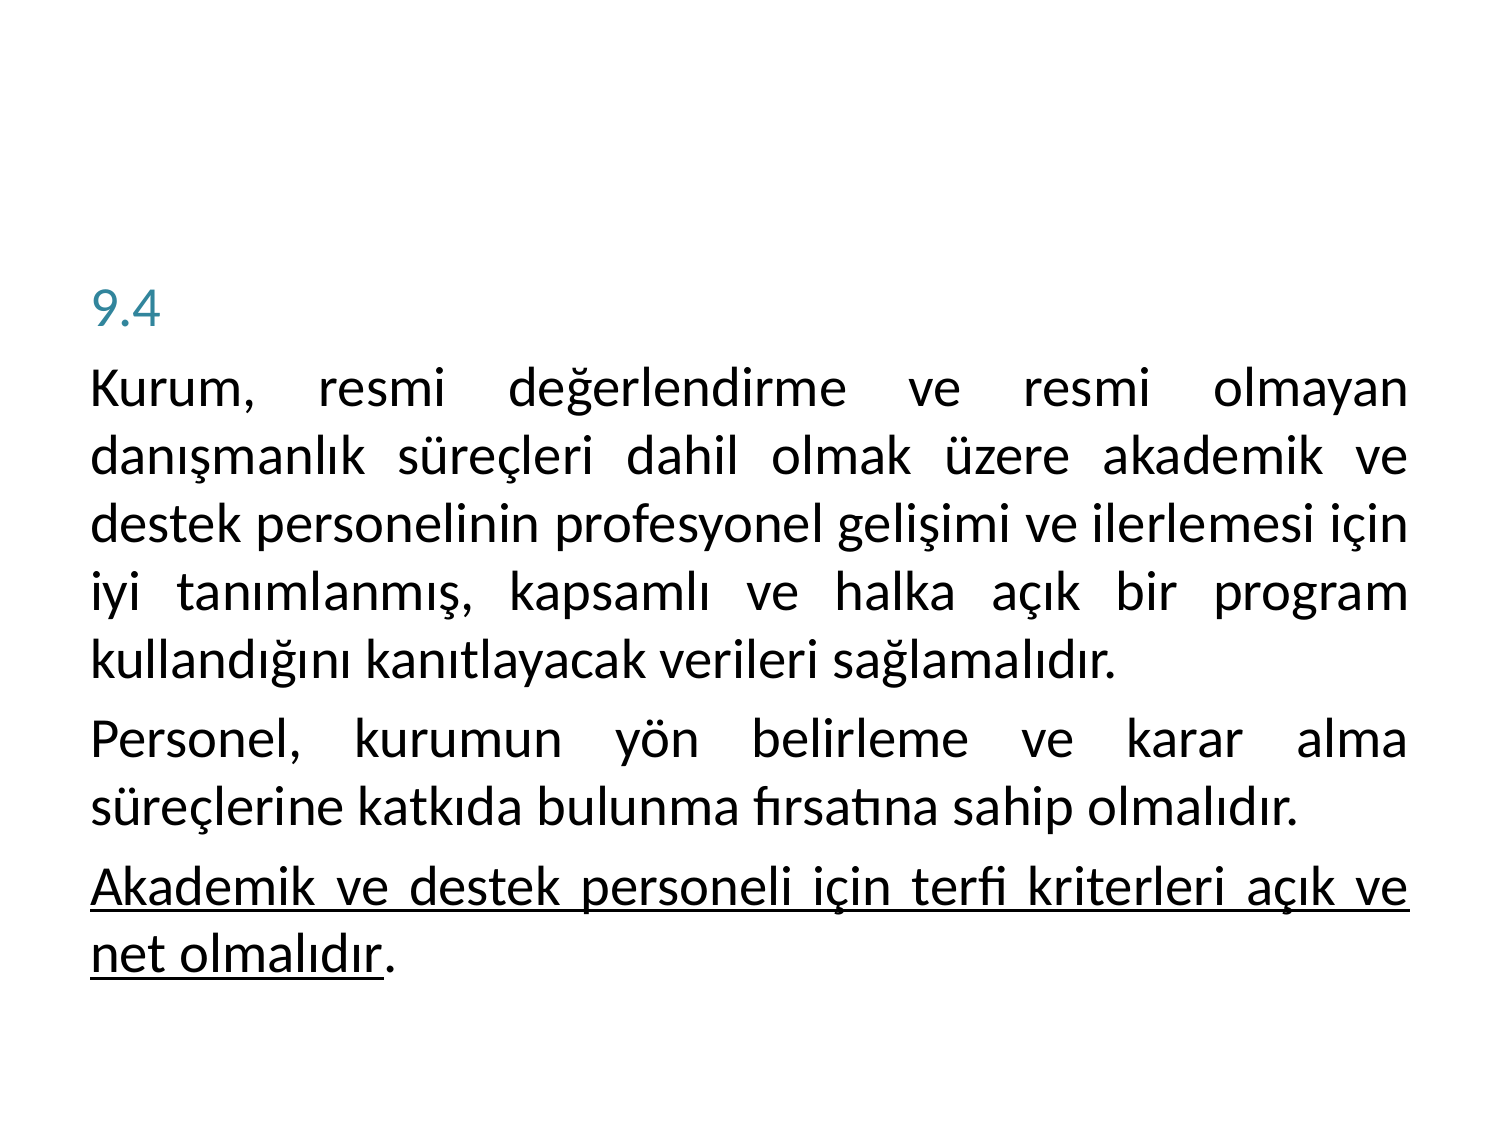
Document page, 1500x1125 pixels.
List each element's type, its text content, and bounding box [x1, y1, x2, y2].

list 9.4 Kurum, resmi değerlendirme ve resmi olmayan danışmanlık süreçleri dahil olmak üzere akademik ve destek personelinin profesyonel gelişimi ve ilerlemesi için iyi tanımlanmış, kapsamlı ve halka açık bir program kullandığını kanıtlayacak verileri sağlamalıdır. Personel, kurumun yön belirleme ve karar alma süreçlerine katkıda bulunma fırsatına sahip olmalıdır. Akademik ve destek personeli için terfi kriterleri açık ve net olmalıdır. [75, 262, 1425, 1005]
